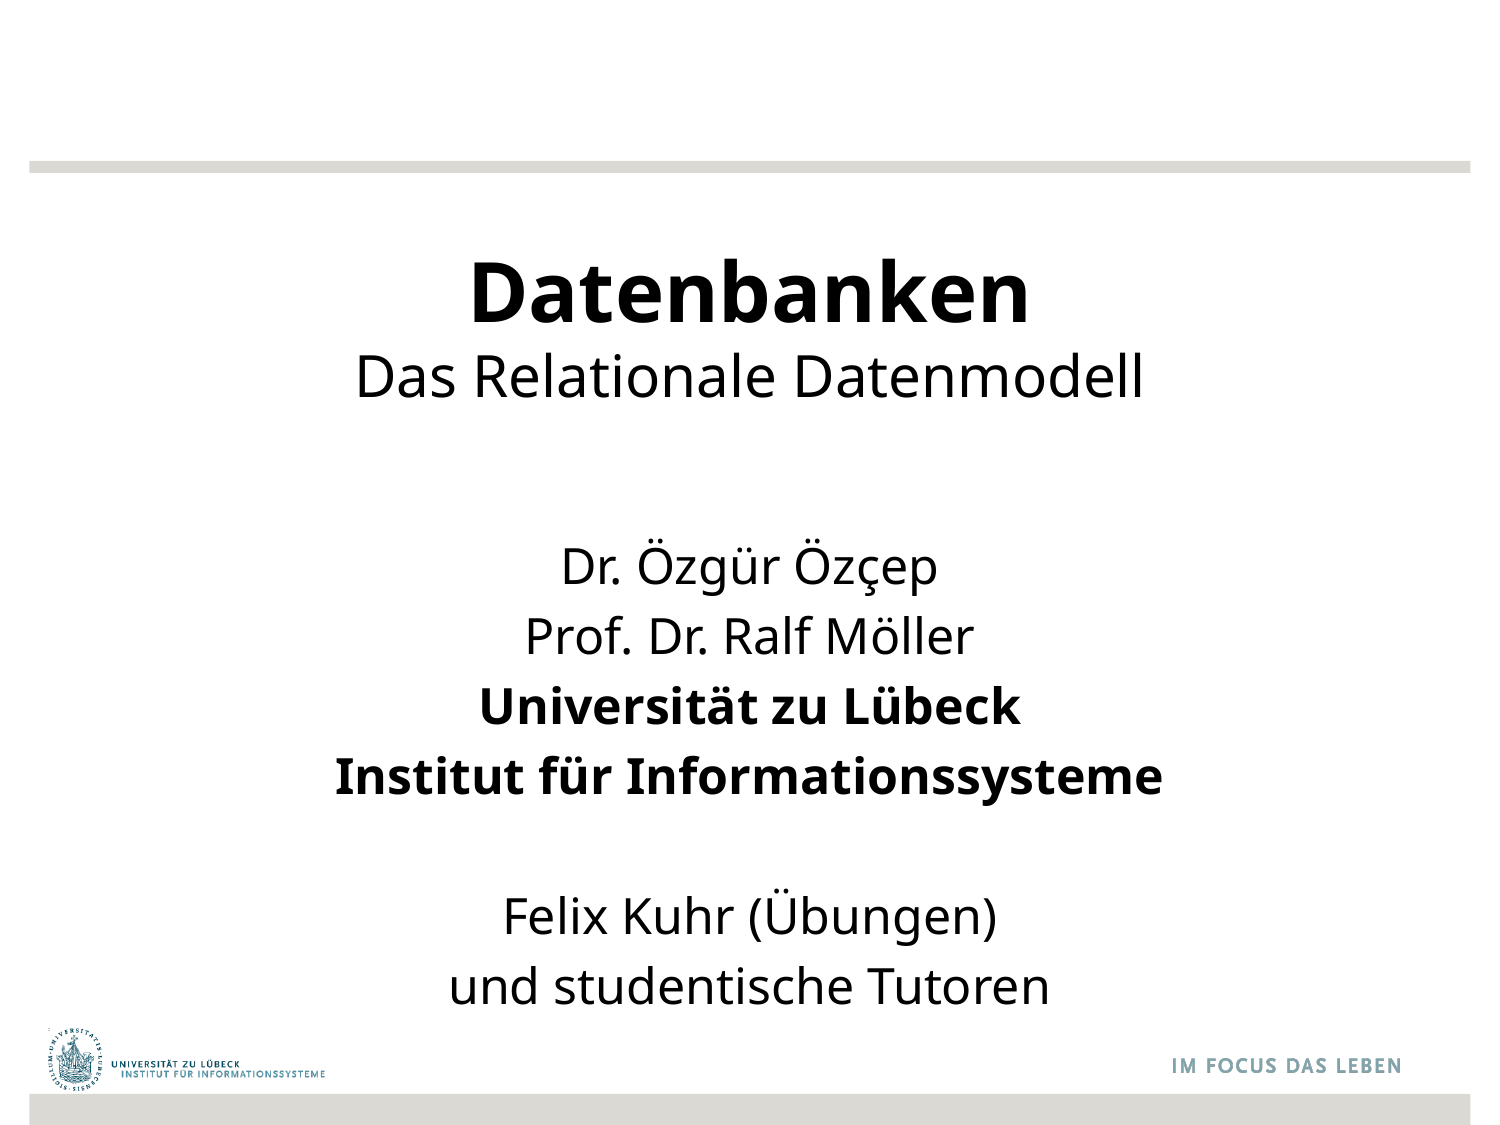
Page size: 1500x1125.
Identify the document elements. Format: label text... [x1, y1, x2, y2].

title Datenbanken Das Relationale Datenmodell [112, 231, 1388, 473]
subtitle Dr. Özgür Özçep Prof. Dr. Ralf Möller Universität zu Lübeck Institut für Informationssysteme Felix Kuhr (Übungen) und studentische Tutoren [225, 527, 1275, 984]
picture [1173, 1058, 1400, 1073]
